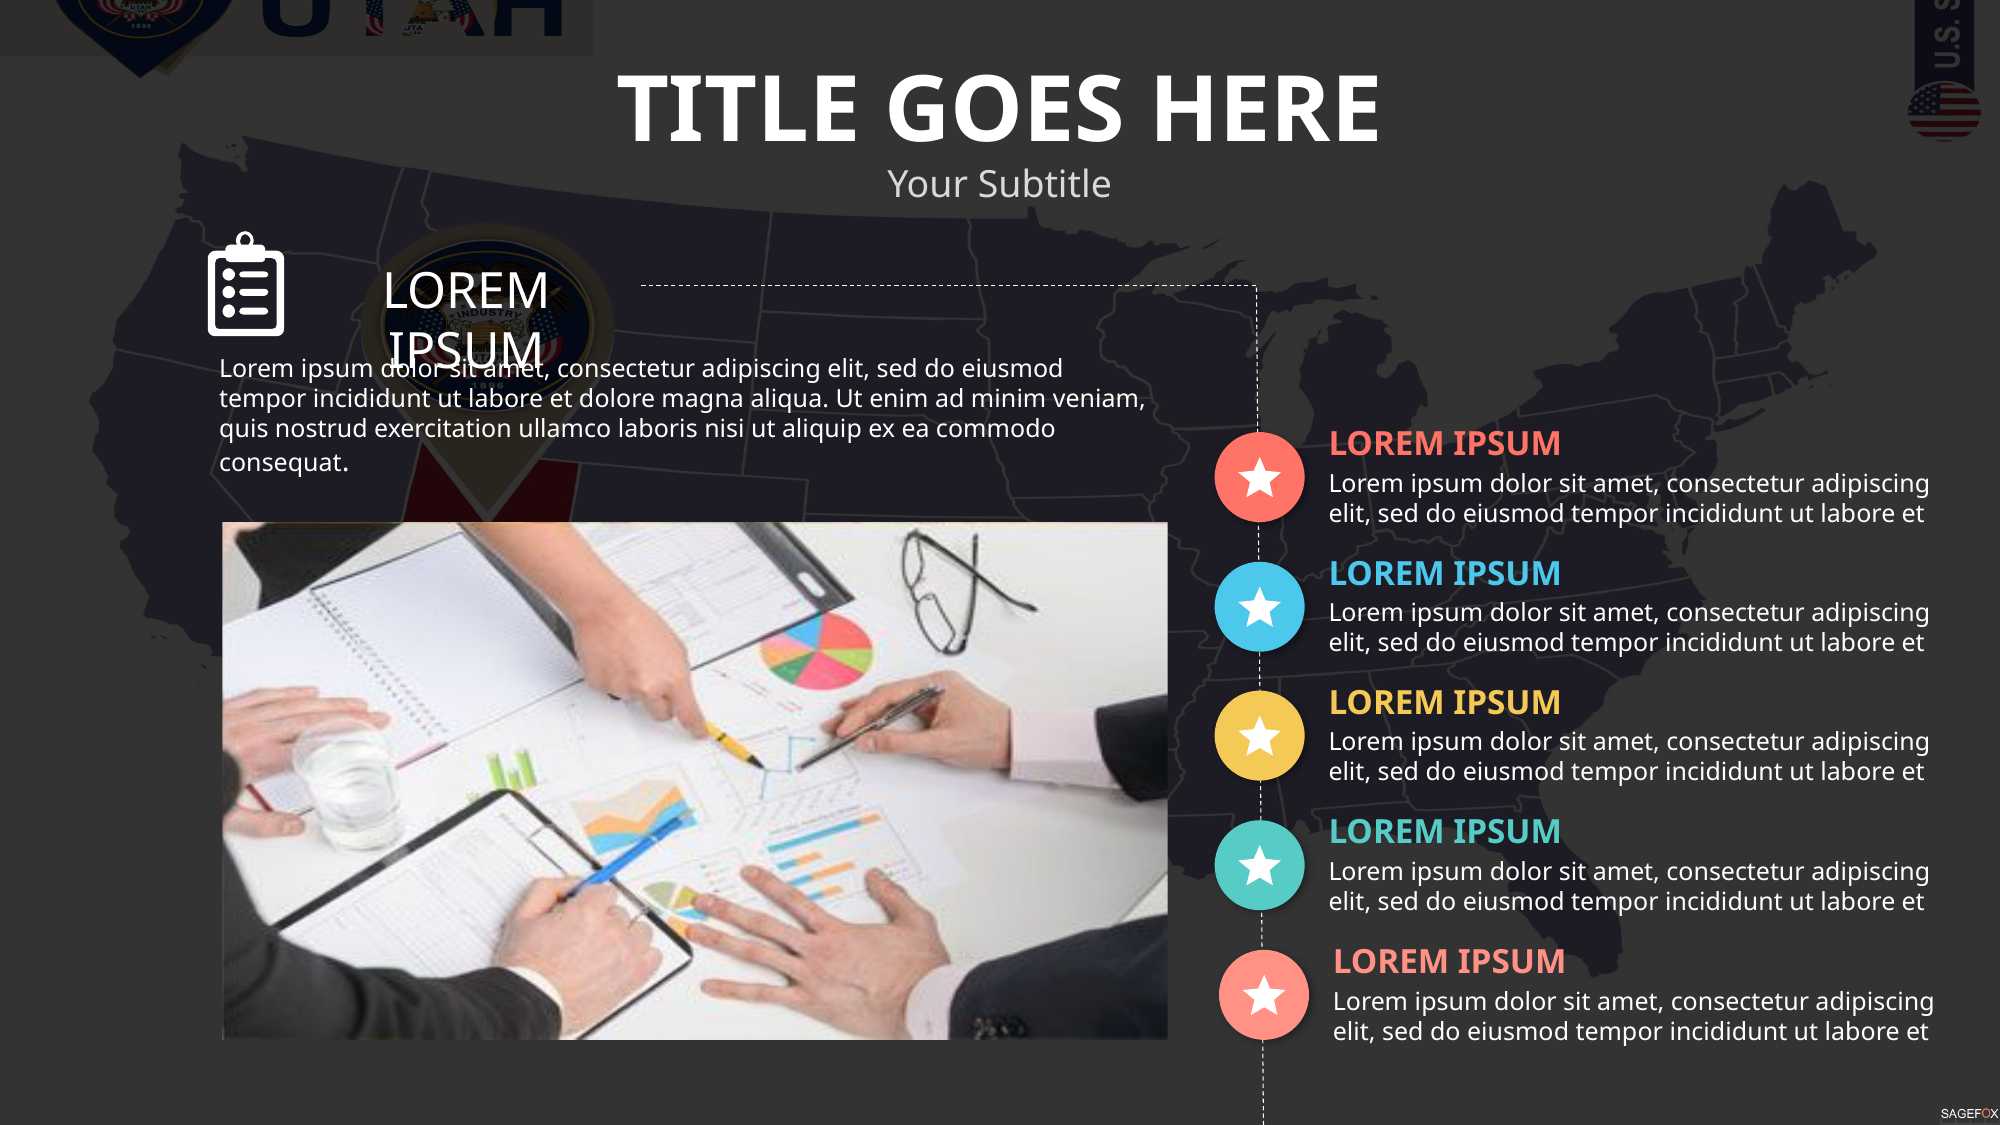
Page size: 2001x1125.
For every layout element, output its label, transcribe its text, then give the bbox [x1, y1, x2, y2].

text_box LOREM IPSUM Lorem ipsum dolor sit amet, consectetur adipiscing elit, sed do eiusmod tempor incididunt ut labore et [1322, 935, 1958, 1050]
text_box [221, 521, 1169, 1041]
text_box Lorem ipsum dolor sit amet, consectetur adipiscing elit, sed do eiusmod tempor incididunt ut labore et dolore magna aliqua. Ut enim ad minim veniam, quis nostrud exercitation ullamco laboris nisi ut aliquip ex ea commodo consequat. [204, 344, 1168, 485]
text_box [1256, 781, 1264, 820]
text_box LOREM IPSUM Lorem ipsum dolor sit amet, consectetur adipiscing elit, sed do eiusmod tempor incididunt ut labore et [1318, 417, 1953, 533]
picture [0, 0, 2001, 1125]
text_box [1256, 287, 1264, 432]
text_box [1214, 820, 1305, 911]
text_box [1218, 949, 1309, 1040]
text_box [1256, 523, 1264, 561]
text_box LOREM IPSUM Lorem ipsum dolor sit amet, consectetur adipiscing elit, sed do eiusmod tempor incididunt ut labore et [1318, 805, 1953, 921]
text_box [1256, 1040, 1264, 1125]
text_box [207, 231, 285, 337]
text_box LOREM IPSUM Lorem ipsum dolor sit amet, consectetur adipiscing elit, sed do eiusmod tempor incididunt ut labore et [1318, 546, 1953, 662]
text_box LOREM IPSUM [292, 250, 642, 344]
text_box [1214, 690, 1305, 781]
text_box TITLE GOES HERE Your Subtitle [548, 42, 1452, 212]
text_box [1214, 561, 1305, 652]
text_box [1256, 652, 1264, 690]
text_box LOREM IPSUM Lorem ipsum dolor sit amet, consectetur adipiscing elit, sed do eiusmod tempor incididunt ut labore et [1318, 675, 1953, 791]
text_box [1214, 432, 1305, 523]
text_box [1256, 911, 1264, 949]
